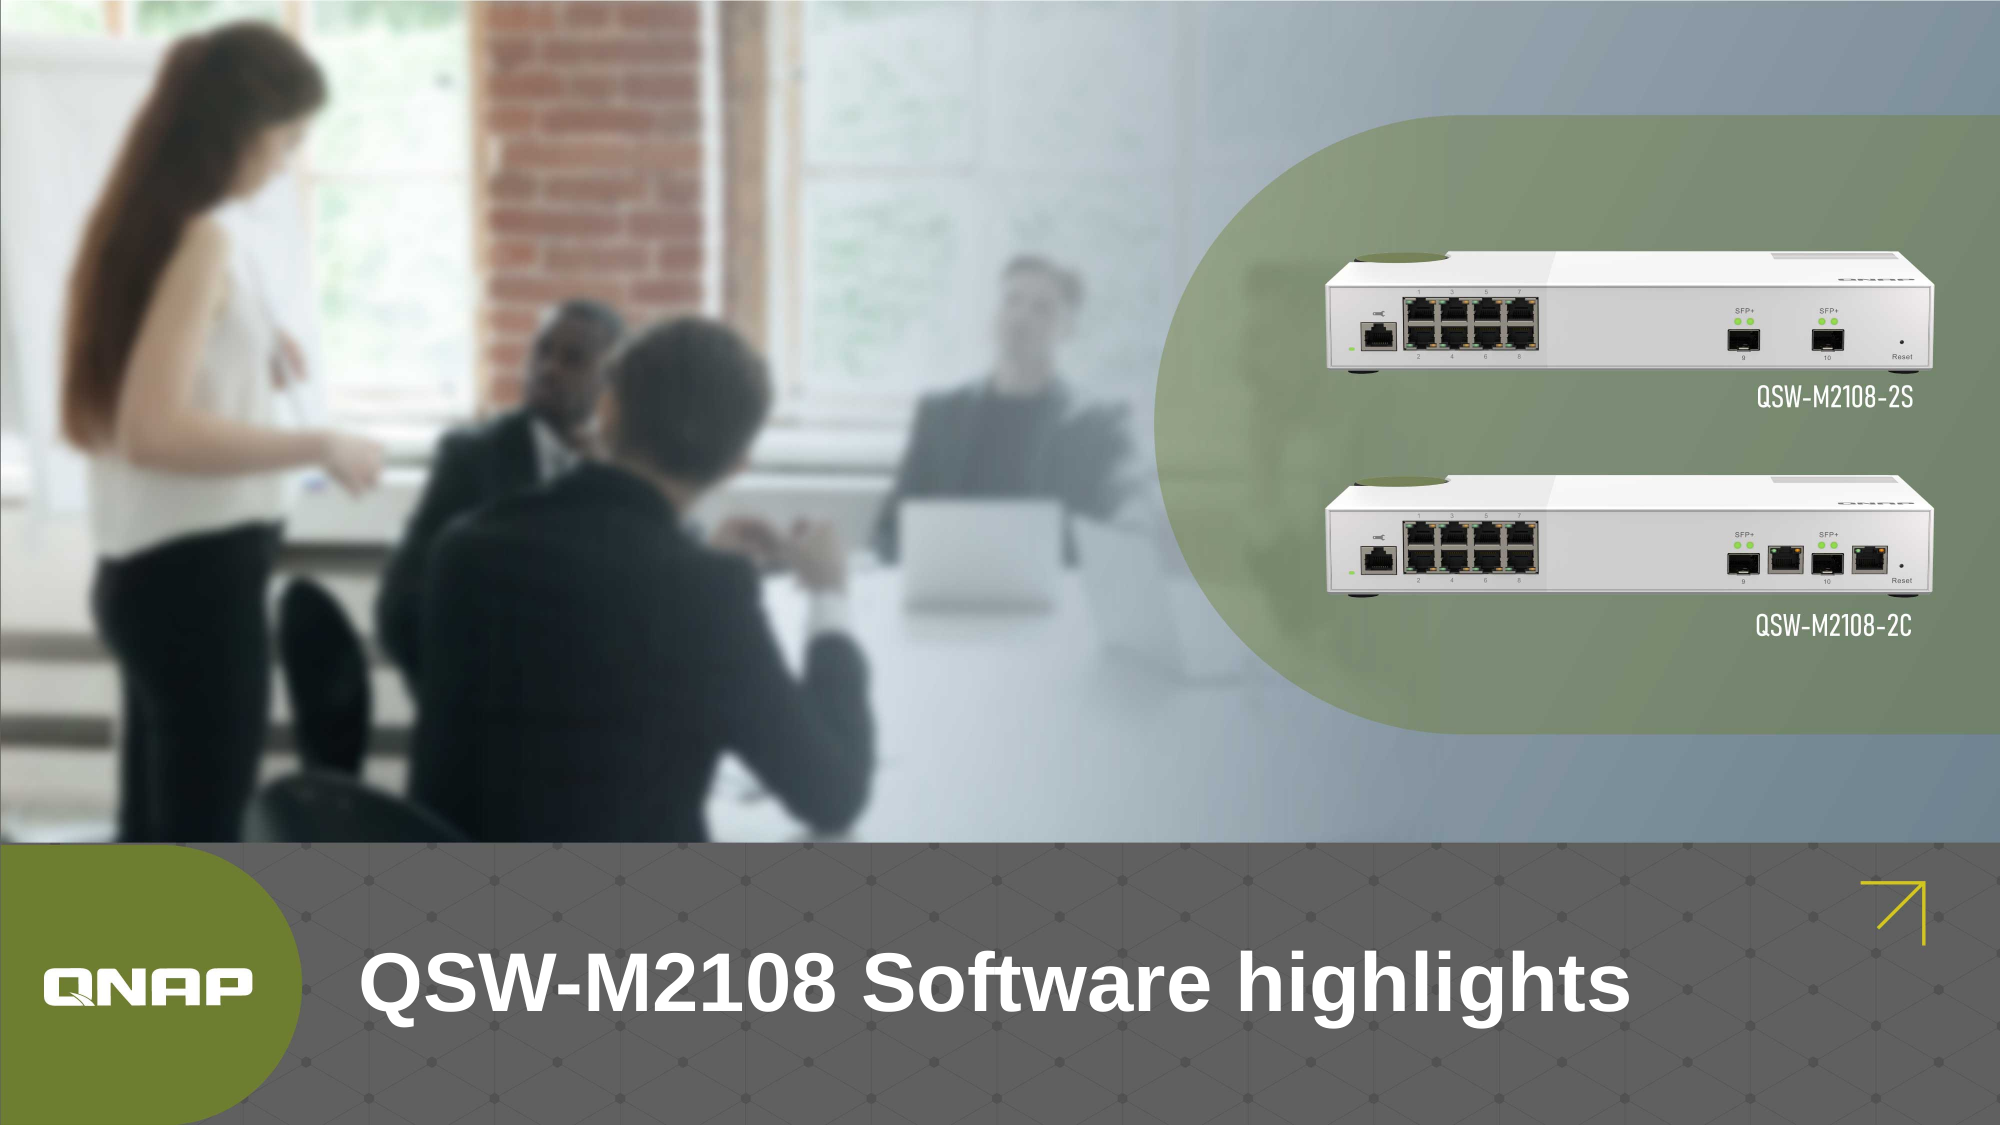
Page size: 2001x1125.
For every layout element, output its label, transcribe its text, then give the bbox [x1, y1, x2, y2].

picture [0, 0, 2000, 1125]
title QSW-M2108 Software highlights [343, 946, 1657, 1024]
